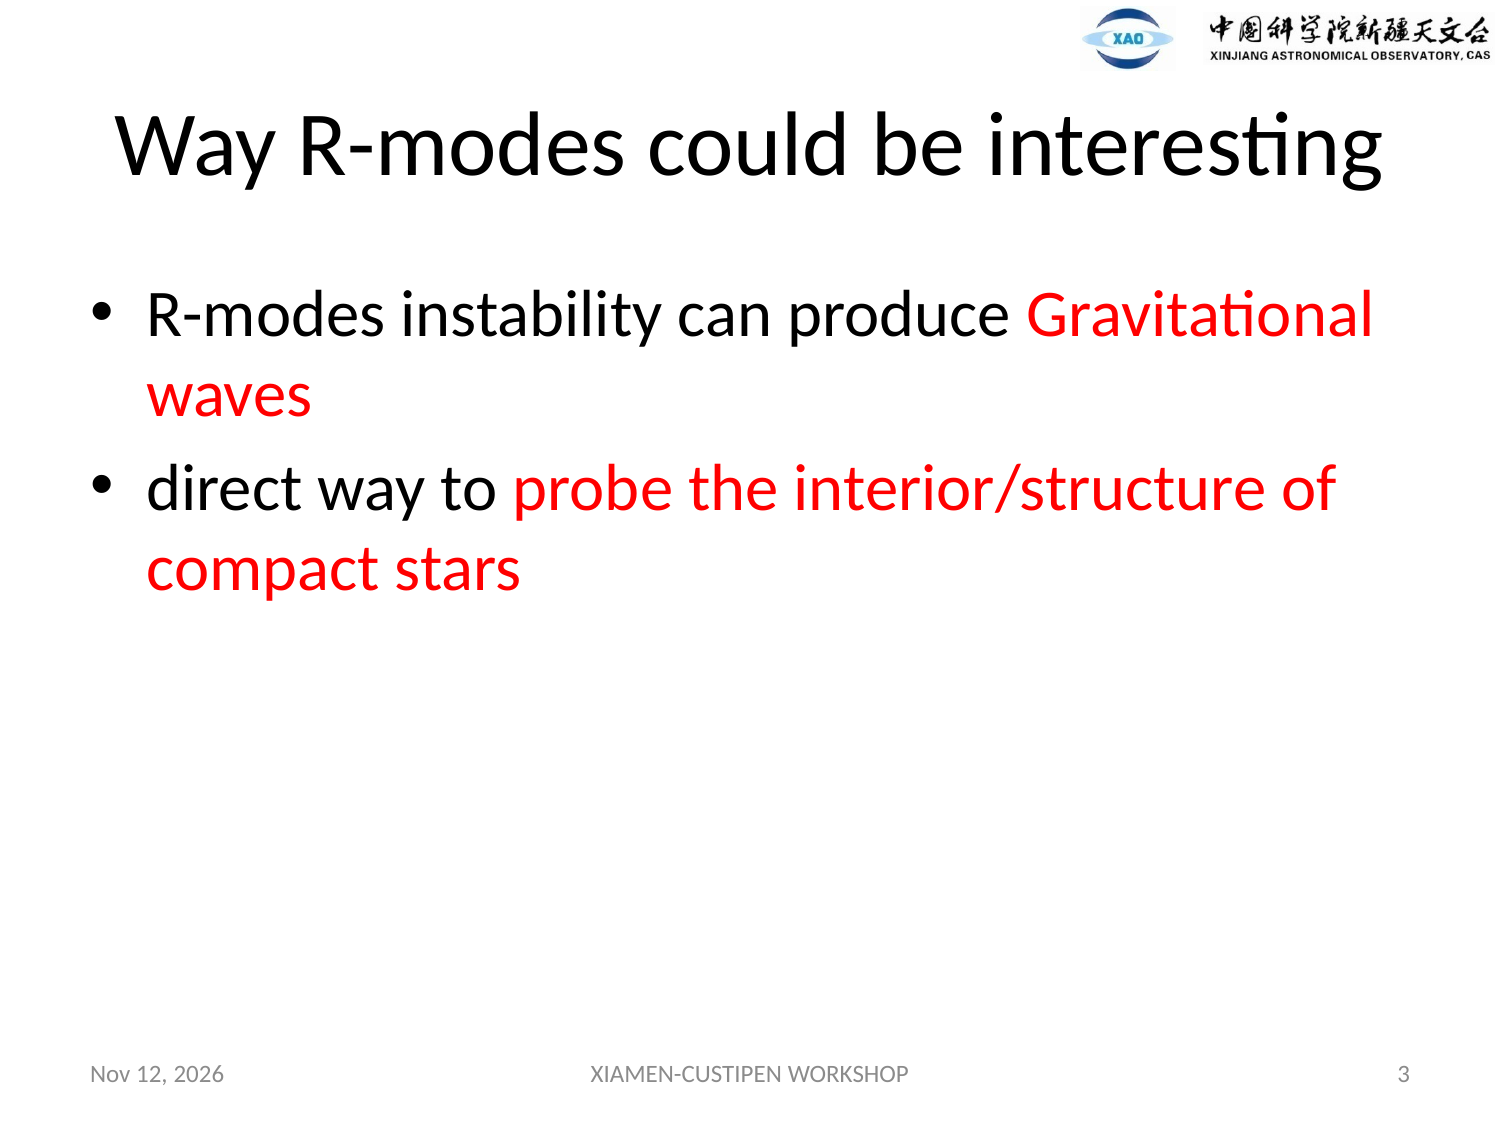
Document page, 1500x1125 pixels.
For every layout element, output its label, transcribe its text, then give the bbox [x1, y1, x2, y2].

footer XIAMEN-CUSTIPEN WORKSHOP [483, 1042, 1017, 1103]
picture [1080, 6, 1176, 45]
picture [1203, 12, 1495, 65]
list R-modes instability can produce Gravitational waves direct way to probe the interior/structure of compact stars [75, 262, 1425, 1005]
title Way R-modes could be interesting [75, 45, 1425, 233]
slide_number 5-Jan-19 [75, 1042, 425, 1103]
slide_number 3 [1074, 1042, 1425, 1103]
